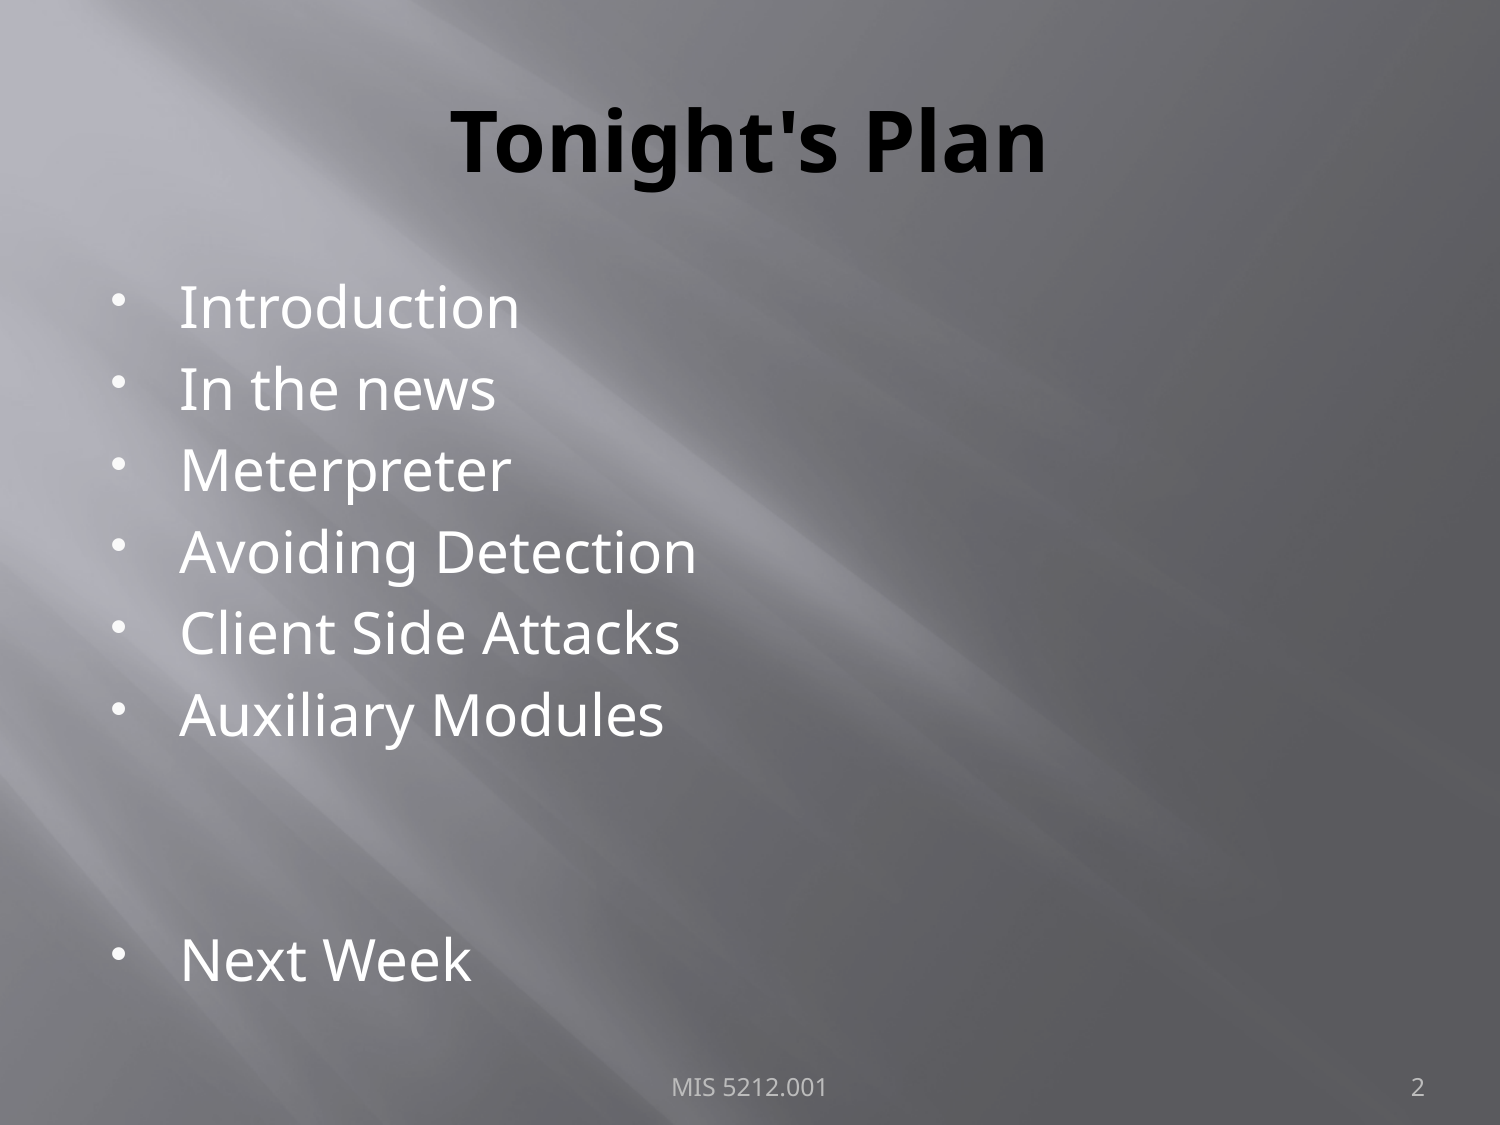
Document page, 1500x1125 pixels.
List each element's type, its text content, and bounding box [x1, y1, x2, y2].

title Tonight's Plan [75, 45, 1425, 233]
list Introduction In the news Meterpreter Avoiding Detection Client Side Attacks Auxiliary Modules Next Week [75, 262, 1425, 1035]
slide_number 2 [1299, 1052, 1425, 1113]
footer MIS 5212.001 [512, 1052, 988, 1113]
